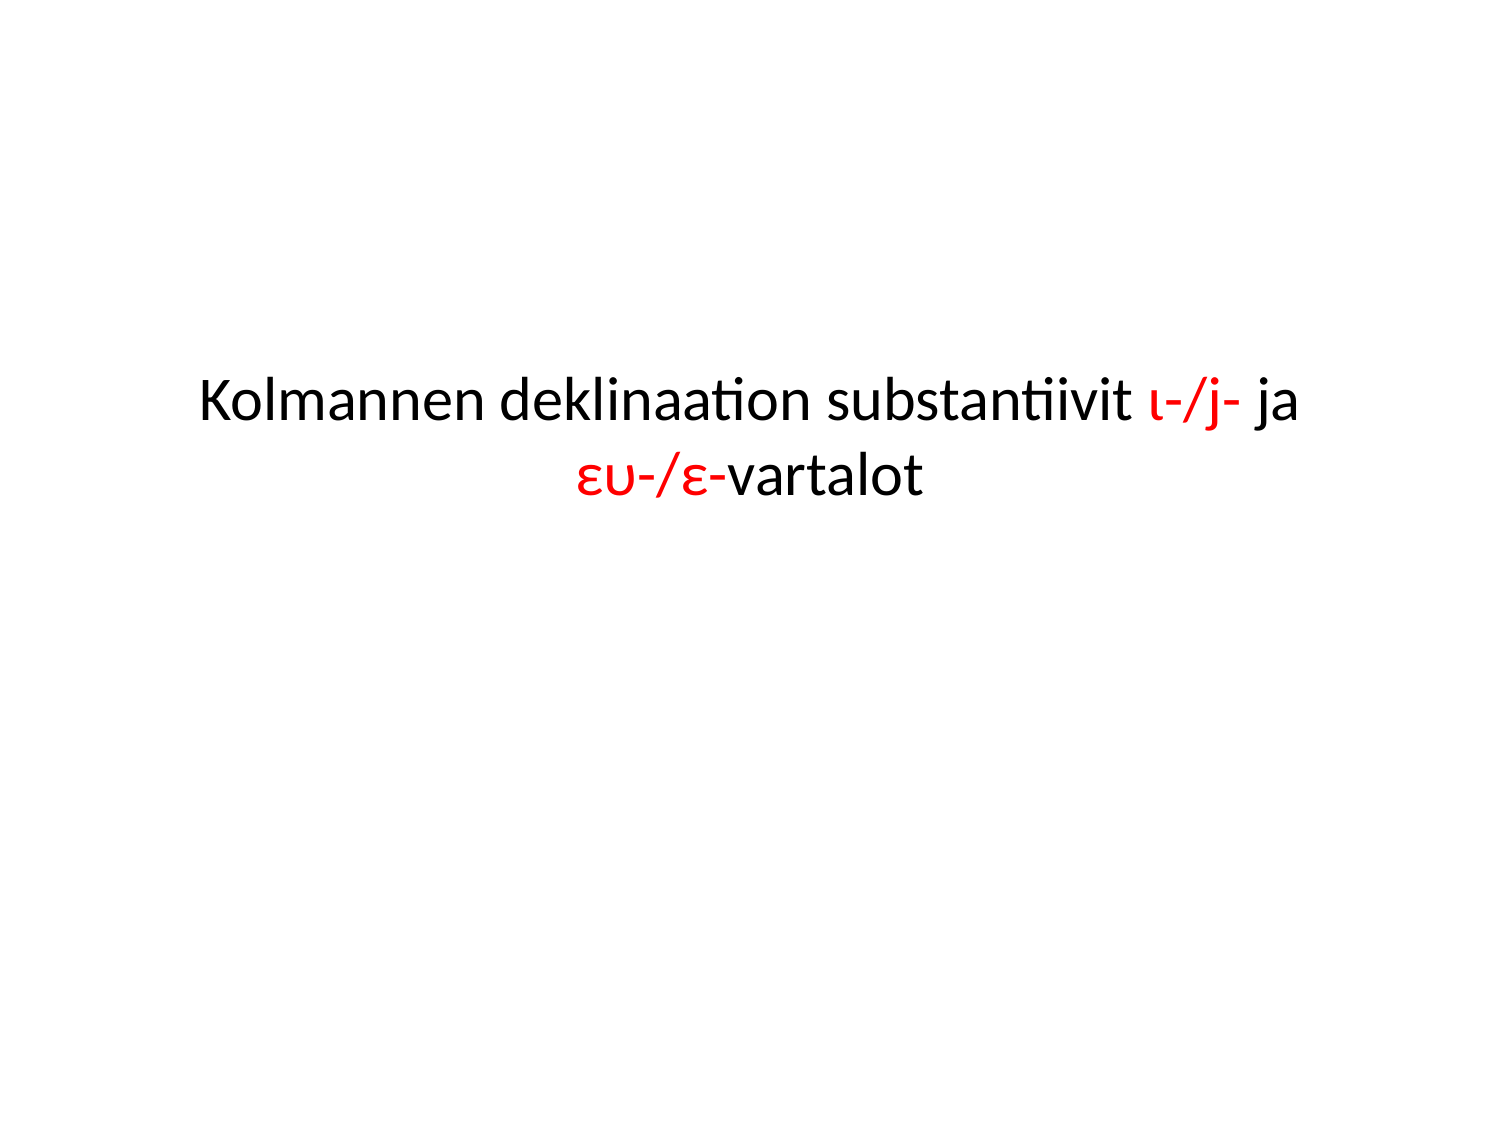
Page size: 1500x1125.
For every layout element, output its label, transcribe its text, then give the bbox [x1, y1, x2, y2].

title Kolmannen deklinaation substantiivit ι-/j- ja ευ-/ε-vartalot [112, 349, 1388, 591]
